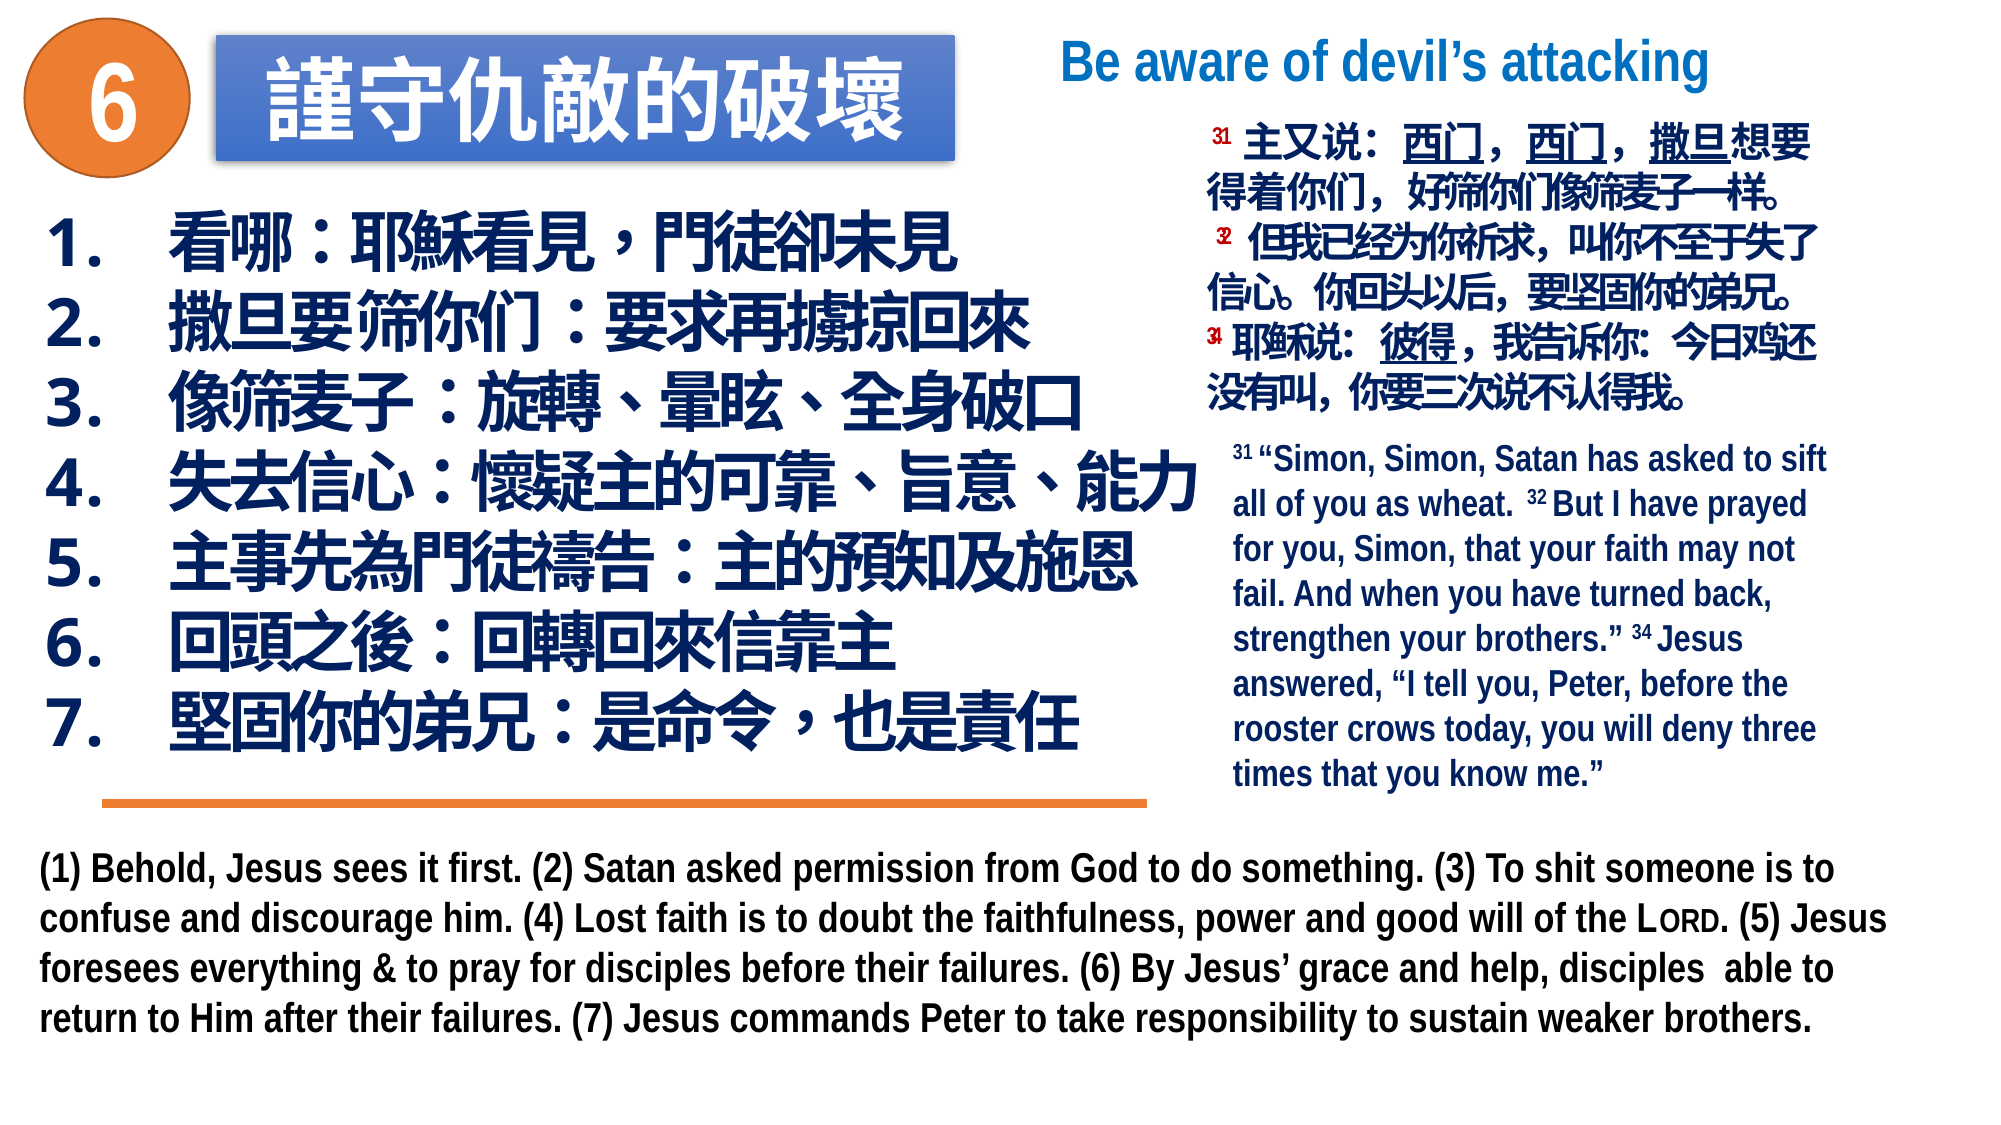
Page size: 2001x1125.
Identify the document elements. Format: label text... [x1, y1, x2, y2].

text_box 6 [73, 22, 168, 172]
text_box 謹守仇敵的破壞 [216, 35, 955, 161]
text_box [79, 17, 135, 22]
text_box [74, 172, 140, 179]
text_box 31 “Simon, Simon, Satan has asked to sift all of you as wheat. 32 But I have prayed for you, Simon, that your faith may not fail. And when you have turned back, strengthen your brothers.” 34 Jesus answered, “I tell you, Peter, before the rooster crows today, you will deny three times that you know me.” [1218, 426, 1846, 802]
text_box Be aware of devil’s attacking [1045, 16, 1739, 101]
text_box 看哪：耶穌看見，門徒卻未見 撒旦要筛你们：要求再擄掠回來 像筛麦子：旋轉、暈眩、全身破口 失去信心：懷疑主的可靠、旨意、能力 主事先為門徒禱告：主的預知及施恩 回頭之後：回轉回來信靠主 堅固你的弟兄：是命令，也是責任 [31, 192, 1219, 767]
text_box [23, 24, 73, 172]
text_box (1) Behold, Jesus sees it first. (2) Satan asked permission from God to do something. (3) To shit someone is to confuse and discourage him. (4) Lost faith is to doubt the faithfulness, power and good will of the LORD. (5) Jesus foresees everything & to pray for disciples before their failures. (6) By Jesus’ grace and help, disciples able to return to Him after their failures. (7) Jesus commands Peter to take responsibility to sustain weaker brothers. [24, 833, 1925, 1049]
text_box [168, 42, 191, 153]
text_box 31主又说：西门，西门，撒旦想要得着你们，好筛你们像筛麦子一样。 32 但我已经为你祈求，叫你不至于失了信心。你回头以后，要坚固你的弟兄。 34 耶稣说：彼得，我告诉你：今日鸡还没有叫，你要三次说不认得我。 [1191, 108, 1842, 424]
